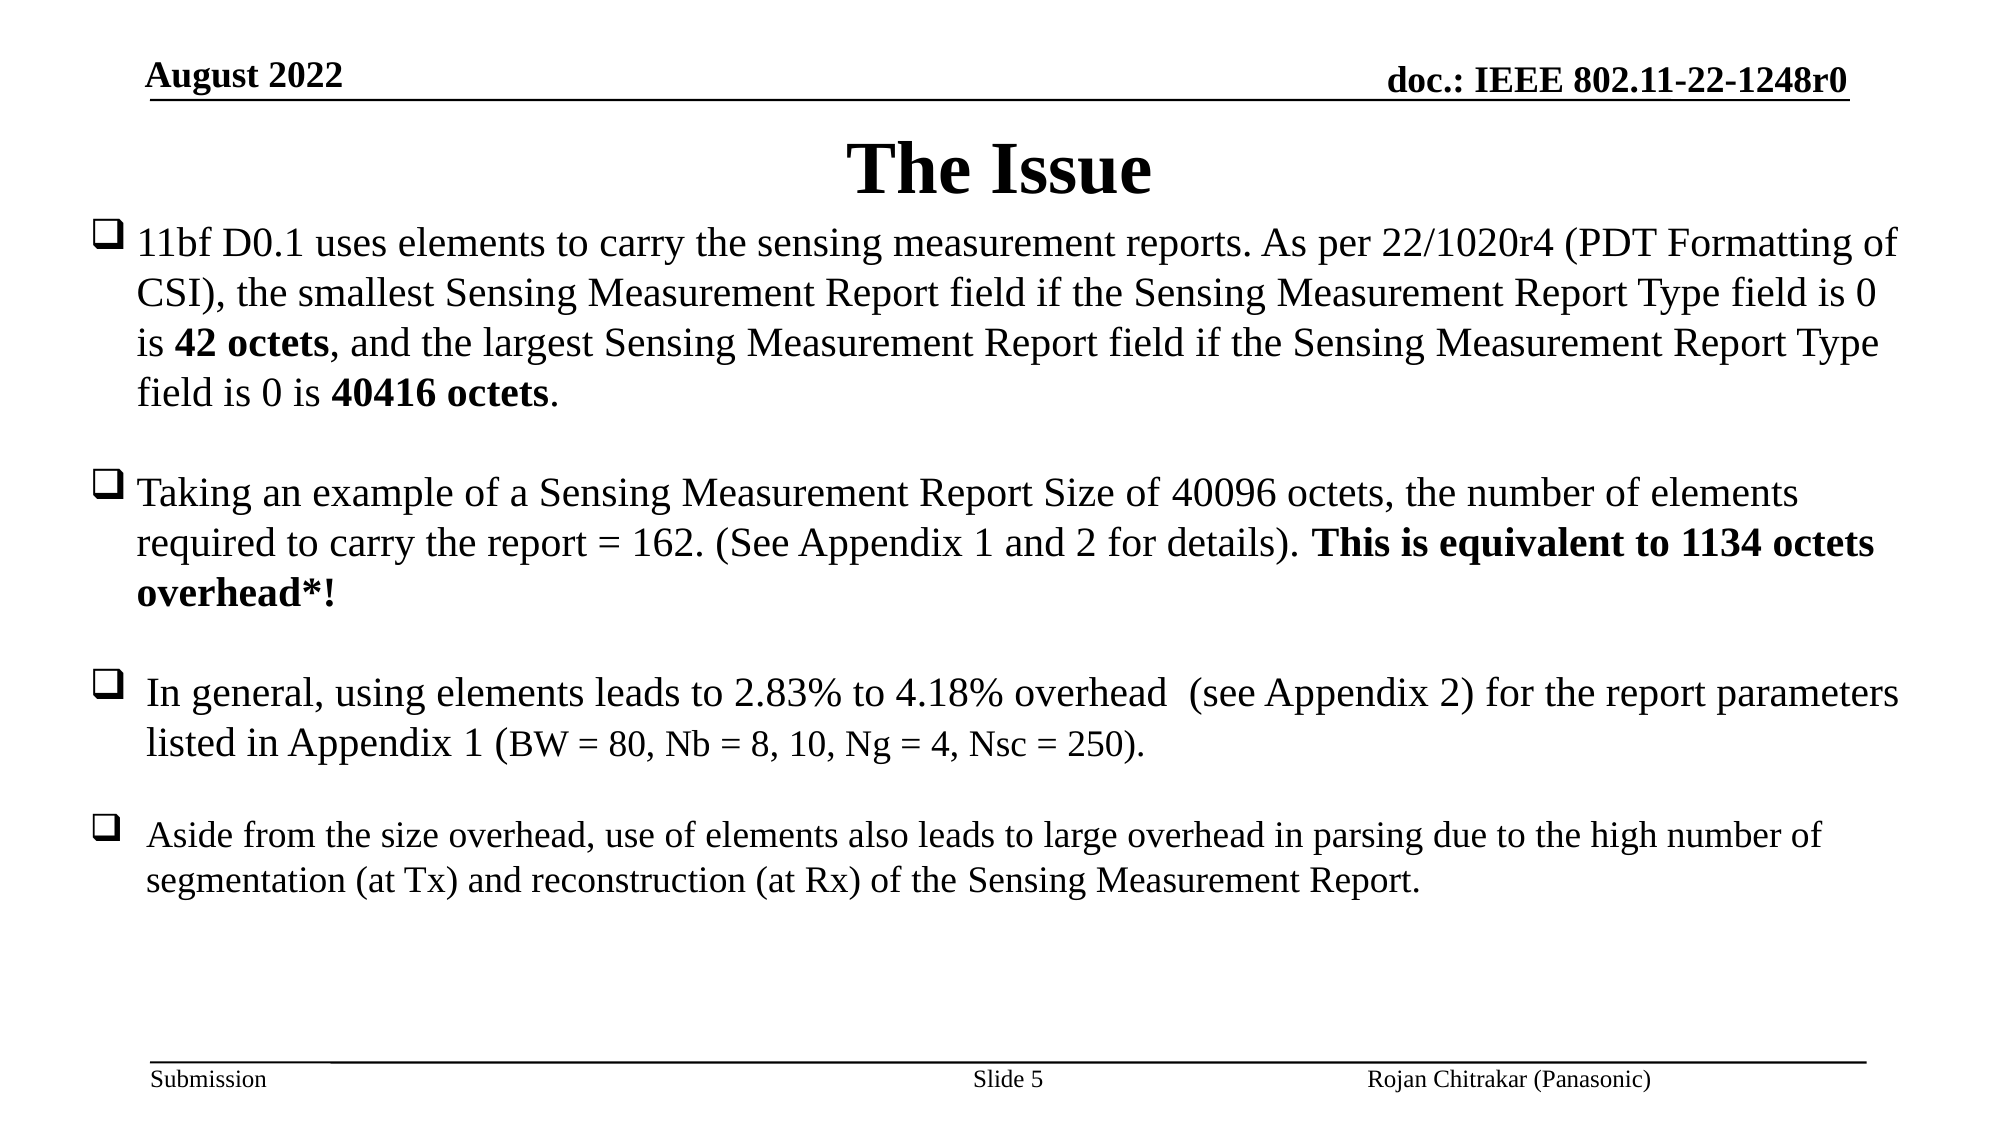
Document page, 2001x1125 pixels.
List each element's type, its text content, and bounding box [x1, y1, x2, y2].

slide_number Slide 5 [972, 1061, 1045, 1093]
text_box 11bf D0.1 uses elements to carry the sensing measurement reports. As per 22/1020r4 (PDT Formatting of CSI), the smallest Sensing Measurement Report field if the Sensing Measurement Report Type field is 0 is 42 octets, and the largest Sensing Measurement Report field if the Sensing Measurement Report Type field is 0 is 40416 octets. Taking an example of a Sensing Measurement Report Size of 40096 octets, the number of elements required to carry the report = 162. (See Appendix 1 and 2 for details). This is equivalent to 1134 octets overhead*! In general, using elements leads to 2.83% to 4.18% overhead (see Appendix 2) for the report parameters listed in Appendix 1 (BW = 80, Nb = 8, 10, Ng = 4, Nsc = 250). Aside from the size overhead, use of elements also leads to large overhead in parsing due to the high number of segmentation (at Tx) and reconstruction (at Rx) of the Sensing Measurement Report. [75, 207, 1925, 908]
footer Rojan Chitrakar (Panasonic) [1199, 1061, 1652, 1093]
text_box The Issue [249, 111, 1750, 207]
